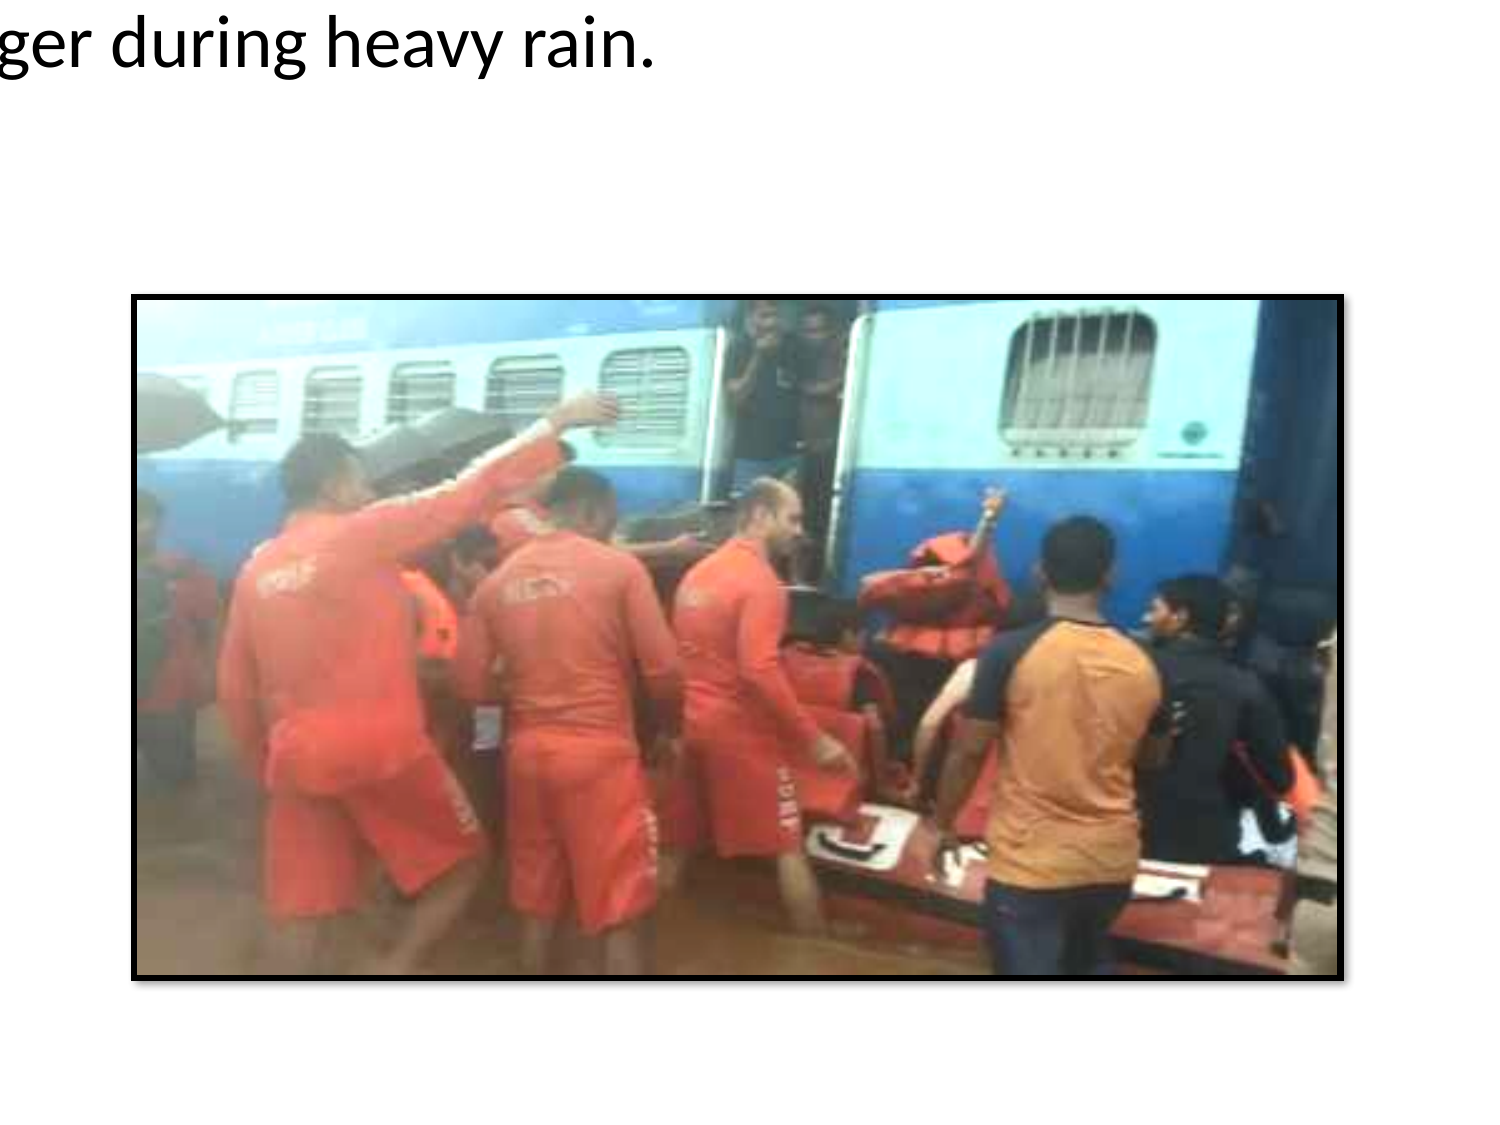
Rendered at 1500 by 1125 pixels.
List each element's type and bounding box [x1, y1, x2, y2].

picture [137, 299, 1338, 976]
